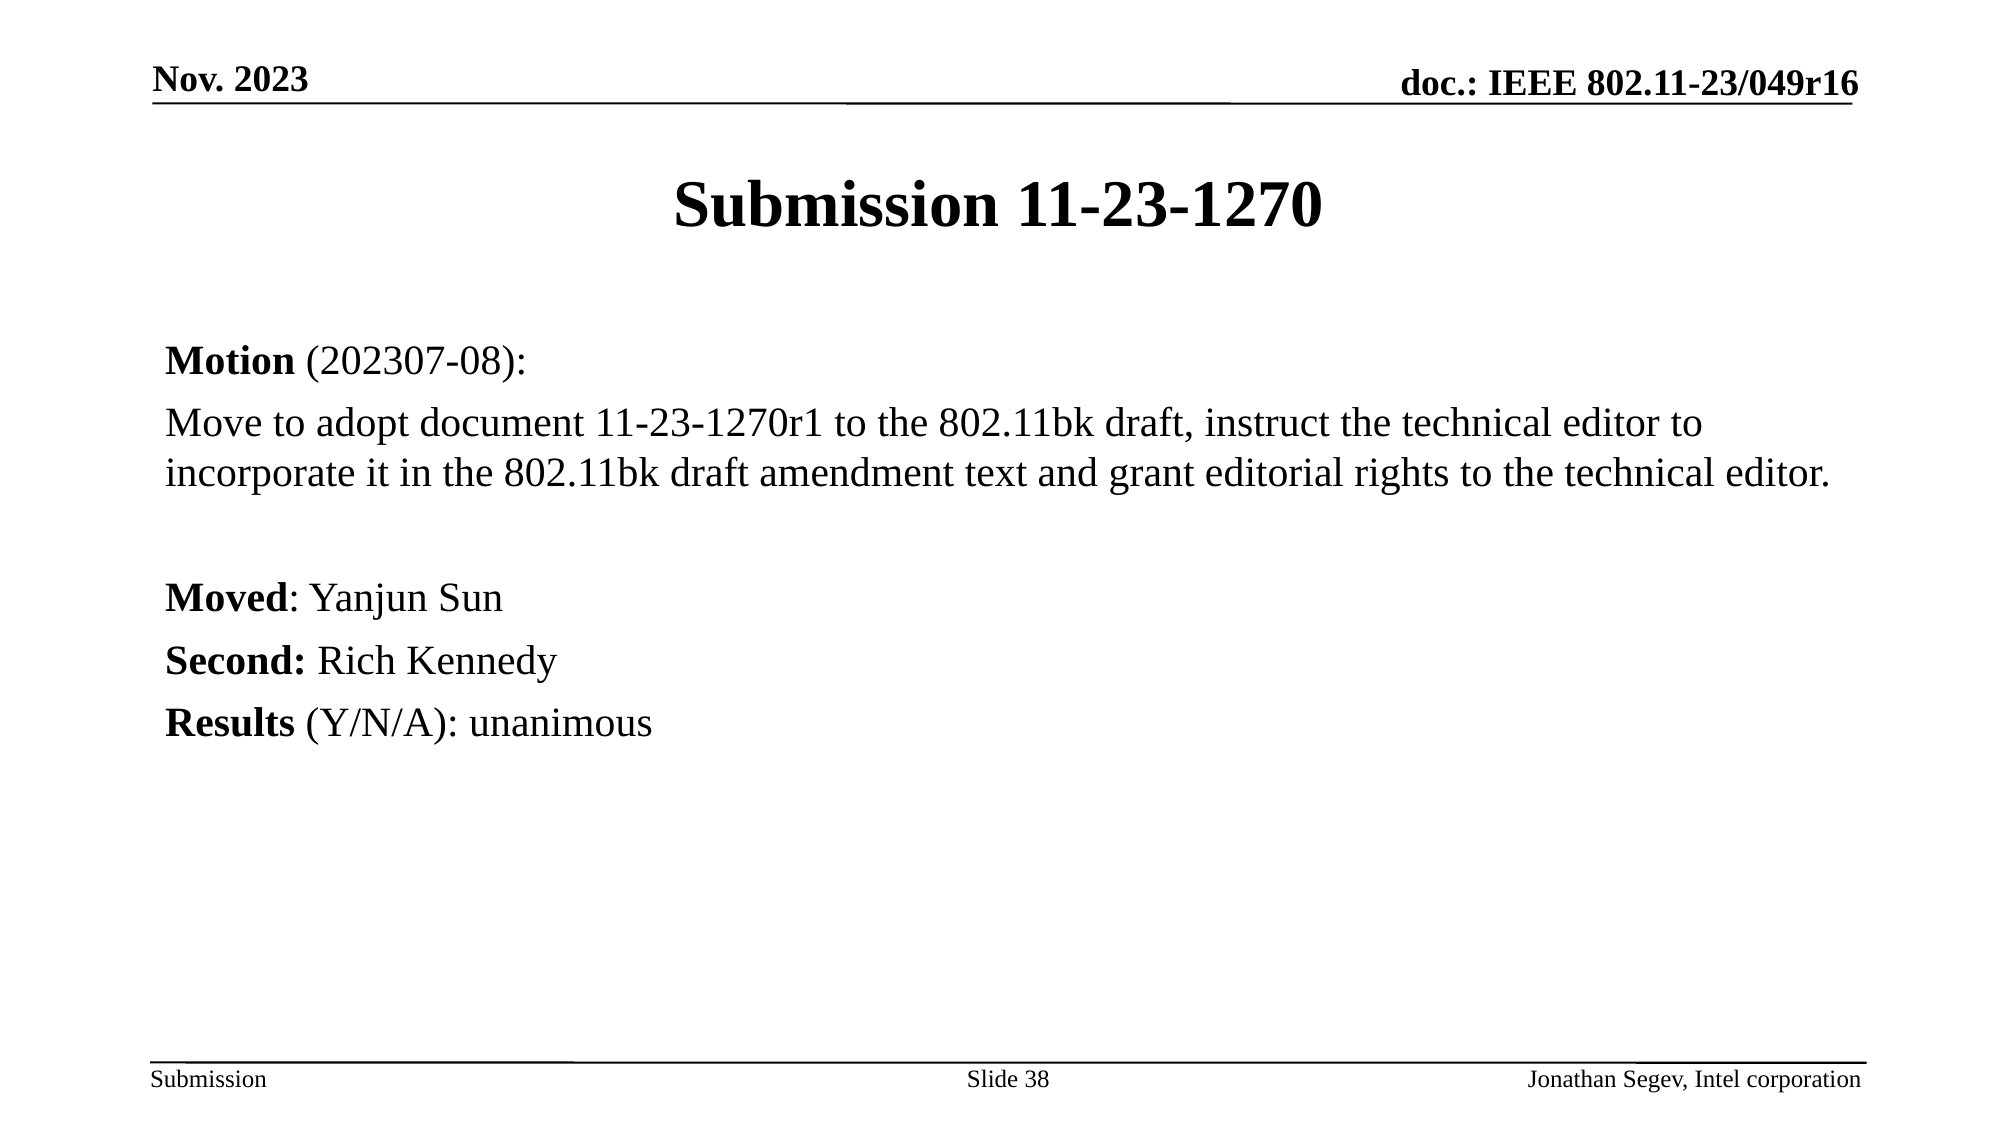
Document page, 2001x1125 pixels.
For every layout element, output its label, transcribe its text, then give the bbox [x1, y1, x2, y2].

title Submission 11-23-1270 [149, 112, 1850, 288]
list Motion (202307-08): Move to adopt document 11-23-1270r1 to the 802.11bk draft, instruct the technical editor to incorporate it in the 802.11bk draft amendment text and grant editorial rights to the technical editor. Moved: Yanjun Sun Second: Rich Kennedy Results (Y/N/A): unanimous [149, 324, 1850, 1000]
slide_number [152, 54, 563, 100]
footer Jonathan Segev, Intel corporation [1165, 1061, 1863, 1093]
slide_number Slide 38 [950, 1061, 1067, 1123]
